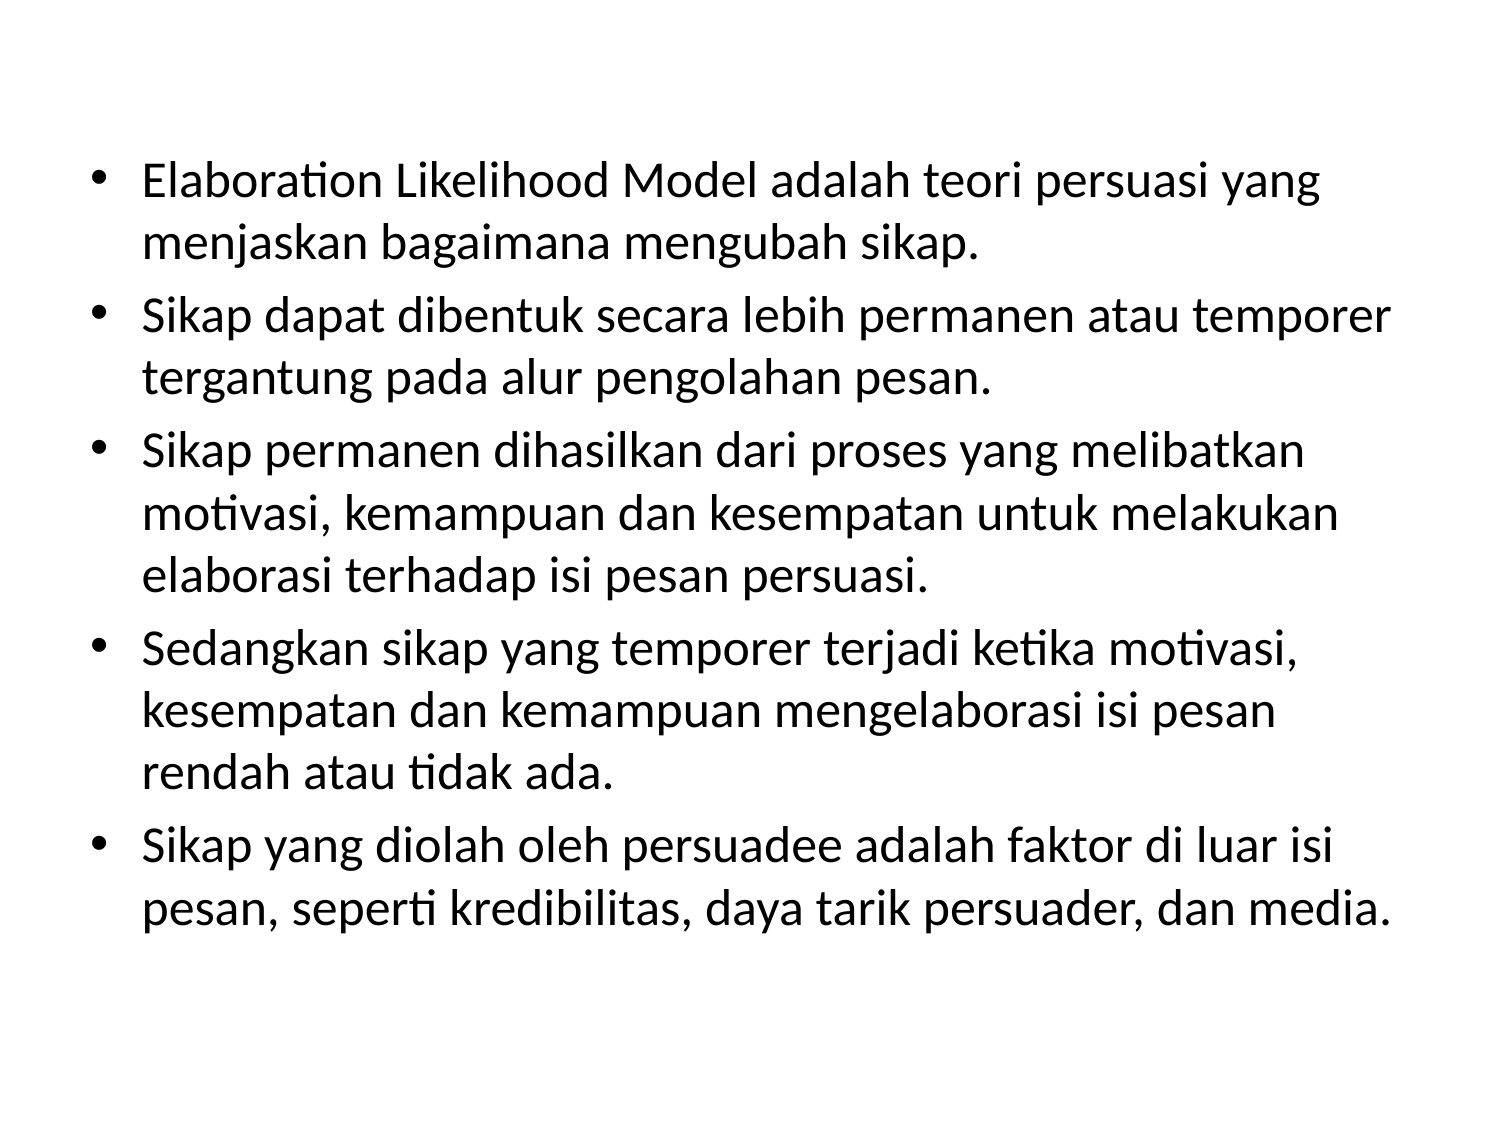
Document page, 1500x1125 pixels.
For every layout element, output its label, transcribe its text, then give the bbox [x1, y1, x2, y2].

list Elaboration Likelihood Model adalah teori persuasi yang menjaskan bagaimana mengubah sikap. Sikap dapat dibentuk secara lebih permanen atau temporer tergantung pada alur pengolahan pesan. Sikap permanen dihasilkan dari proses yang melibatkan motivasi, kemampuan dan kesempatan untuk melakukan elaborasi terhadap isi pesan persuasi. Sedangkan sikap yang temporer terjadi ketika motivasi, kesempatan dan kemampuan mengelaborasi isi pesan rendah atau tidak ada. Sikap yang diolah oleh persuadee adalah faktor di luar isi pesan, seperti kredibilitas, daya tarik persuader, dan media. [75, 137, 1425, 1005]
